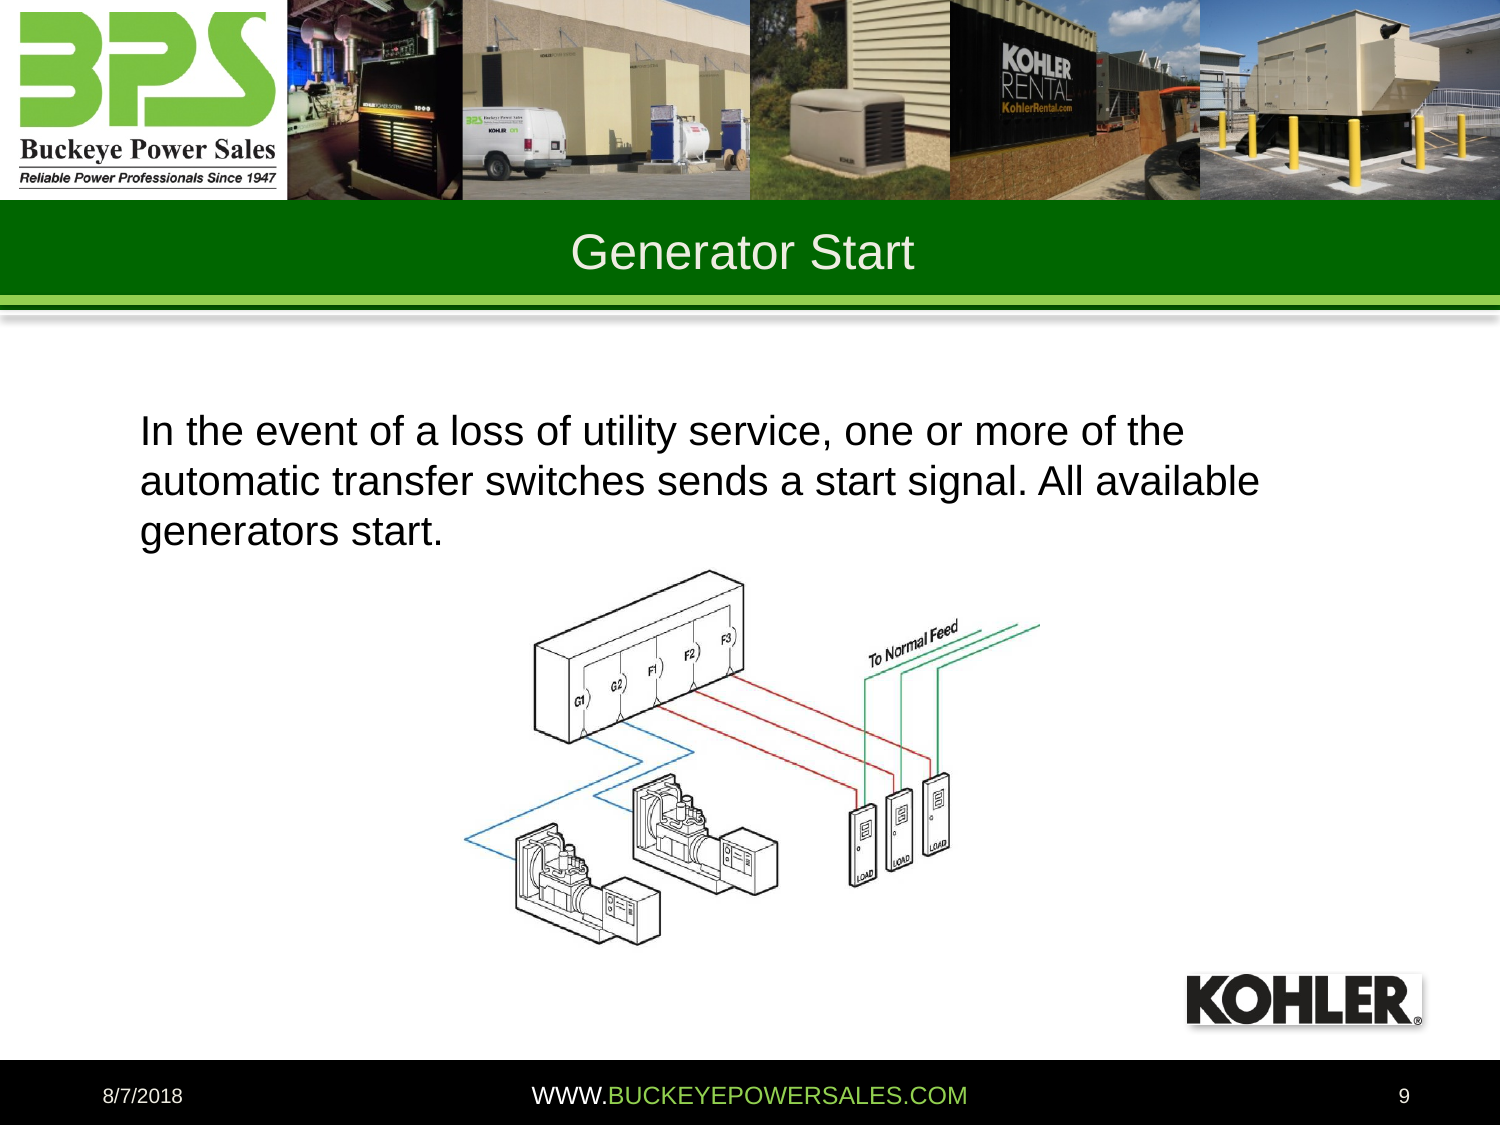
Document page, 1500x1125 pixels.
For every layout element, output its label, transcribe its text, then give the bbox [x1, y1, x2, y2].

picture [287, 0, 1500, 200]
text_box Generator Start [0, 212, 1500, 288]
picture [459, 562, 1041, 957]
text_box In the event of a loss of utility service, one or more of the automatic transfer switches sends a start signal. All available generators start. [125, 396, 1375, 562]
picture [1187, 974, 1422, 1025]
picture [18, 12, 277, 189]
